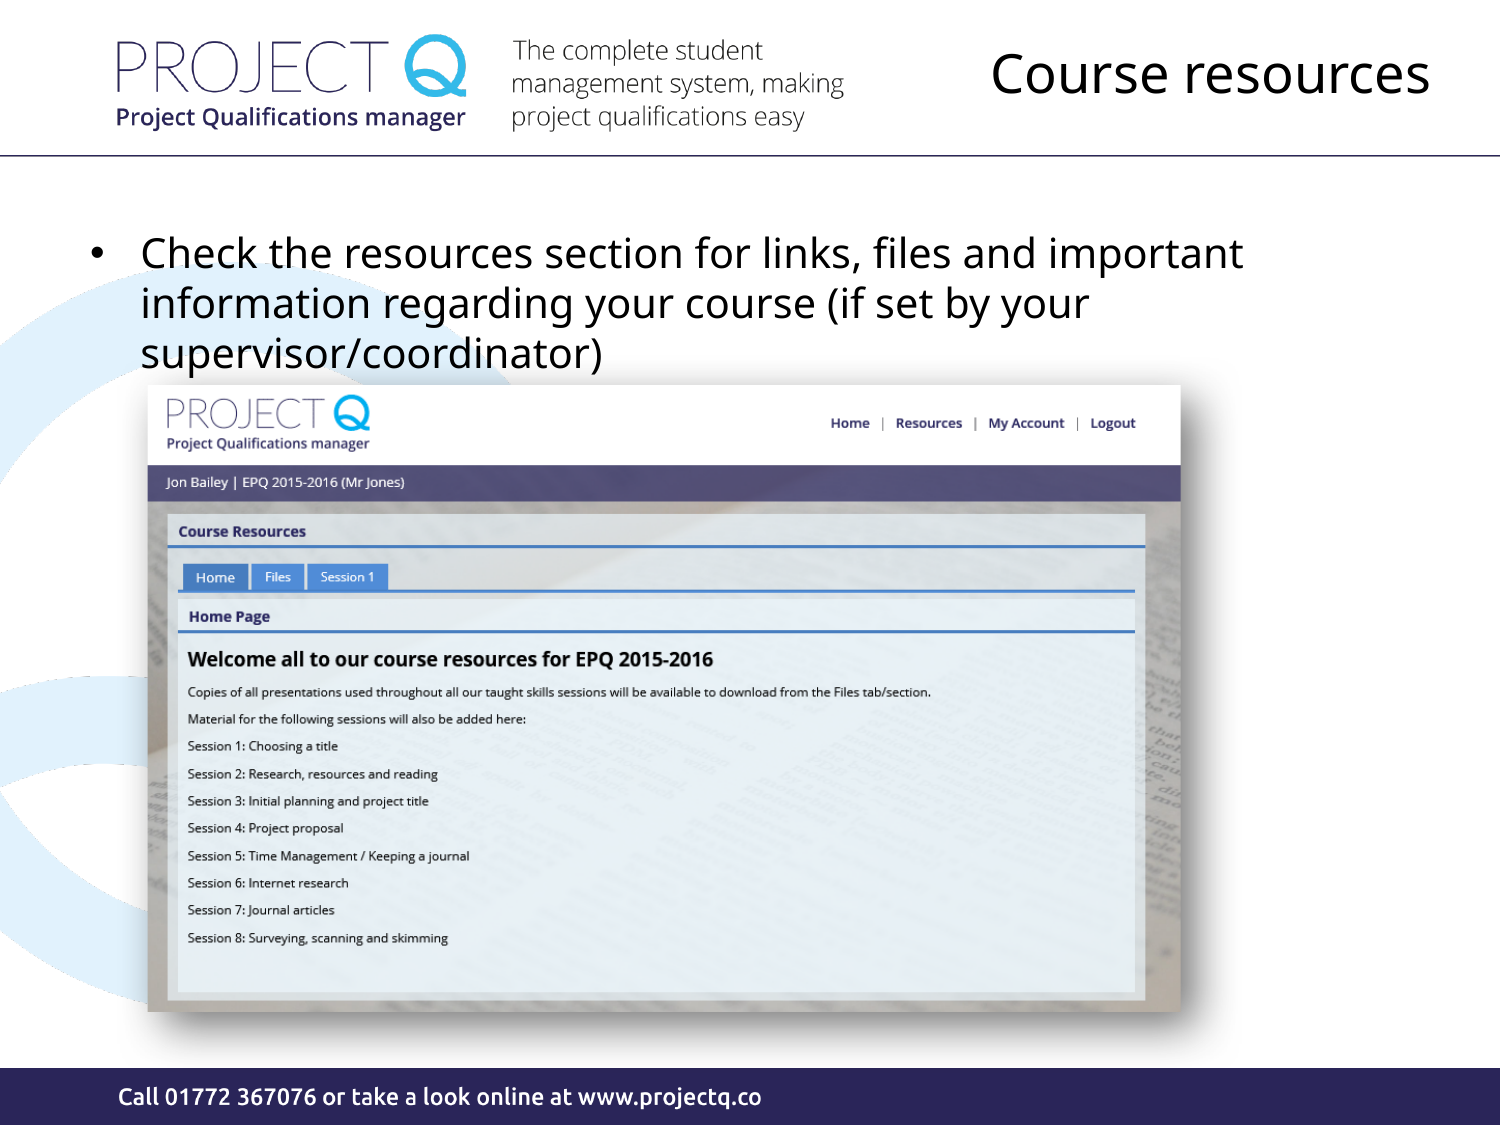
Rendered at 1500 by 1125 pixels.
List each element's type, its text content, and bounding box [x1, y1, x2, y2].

title Course resources [464, 7, 1447, 138]
list Check the resources section for links, files and important information regarding your course (if set by your supervisor/coordinator) [75, 219, 1425, 386]
picture [147, 385, 1181, 1012]
